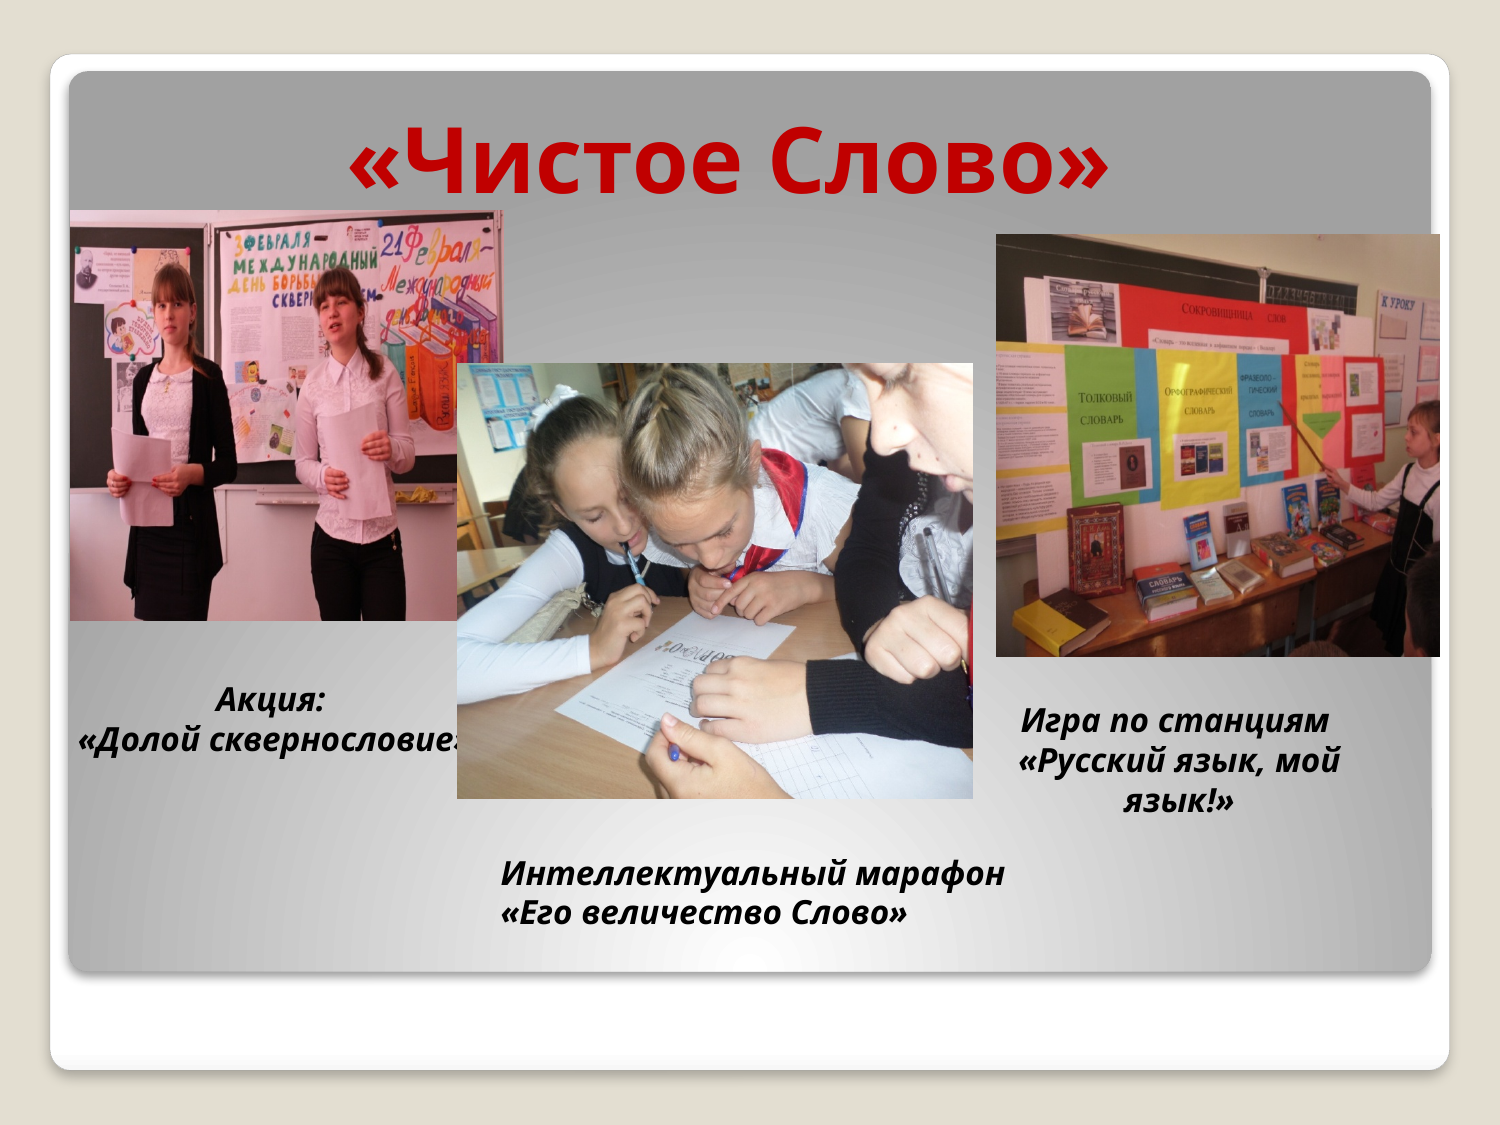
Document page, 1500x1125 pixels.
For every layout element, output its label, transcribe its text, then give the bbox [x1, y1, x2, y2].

text_box Игра по станциям «Русский язык, мой язык!» [960, 692, 1399, 827]
text_box Интеллектуальный марафон «Его величество Слово» [485, 844, 1022, 940]
text_box Акция: «Долой сквернословие» [58, 630, 449, 766]
picture [995, 234, 1440, 657]
title «Чистое Слово» [58, 46, 1402, 220]
picture [70, 210, 973, 800]
